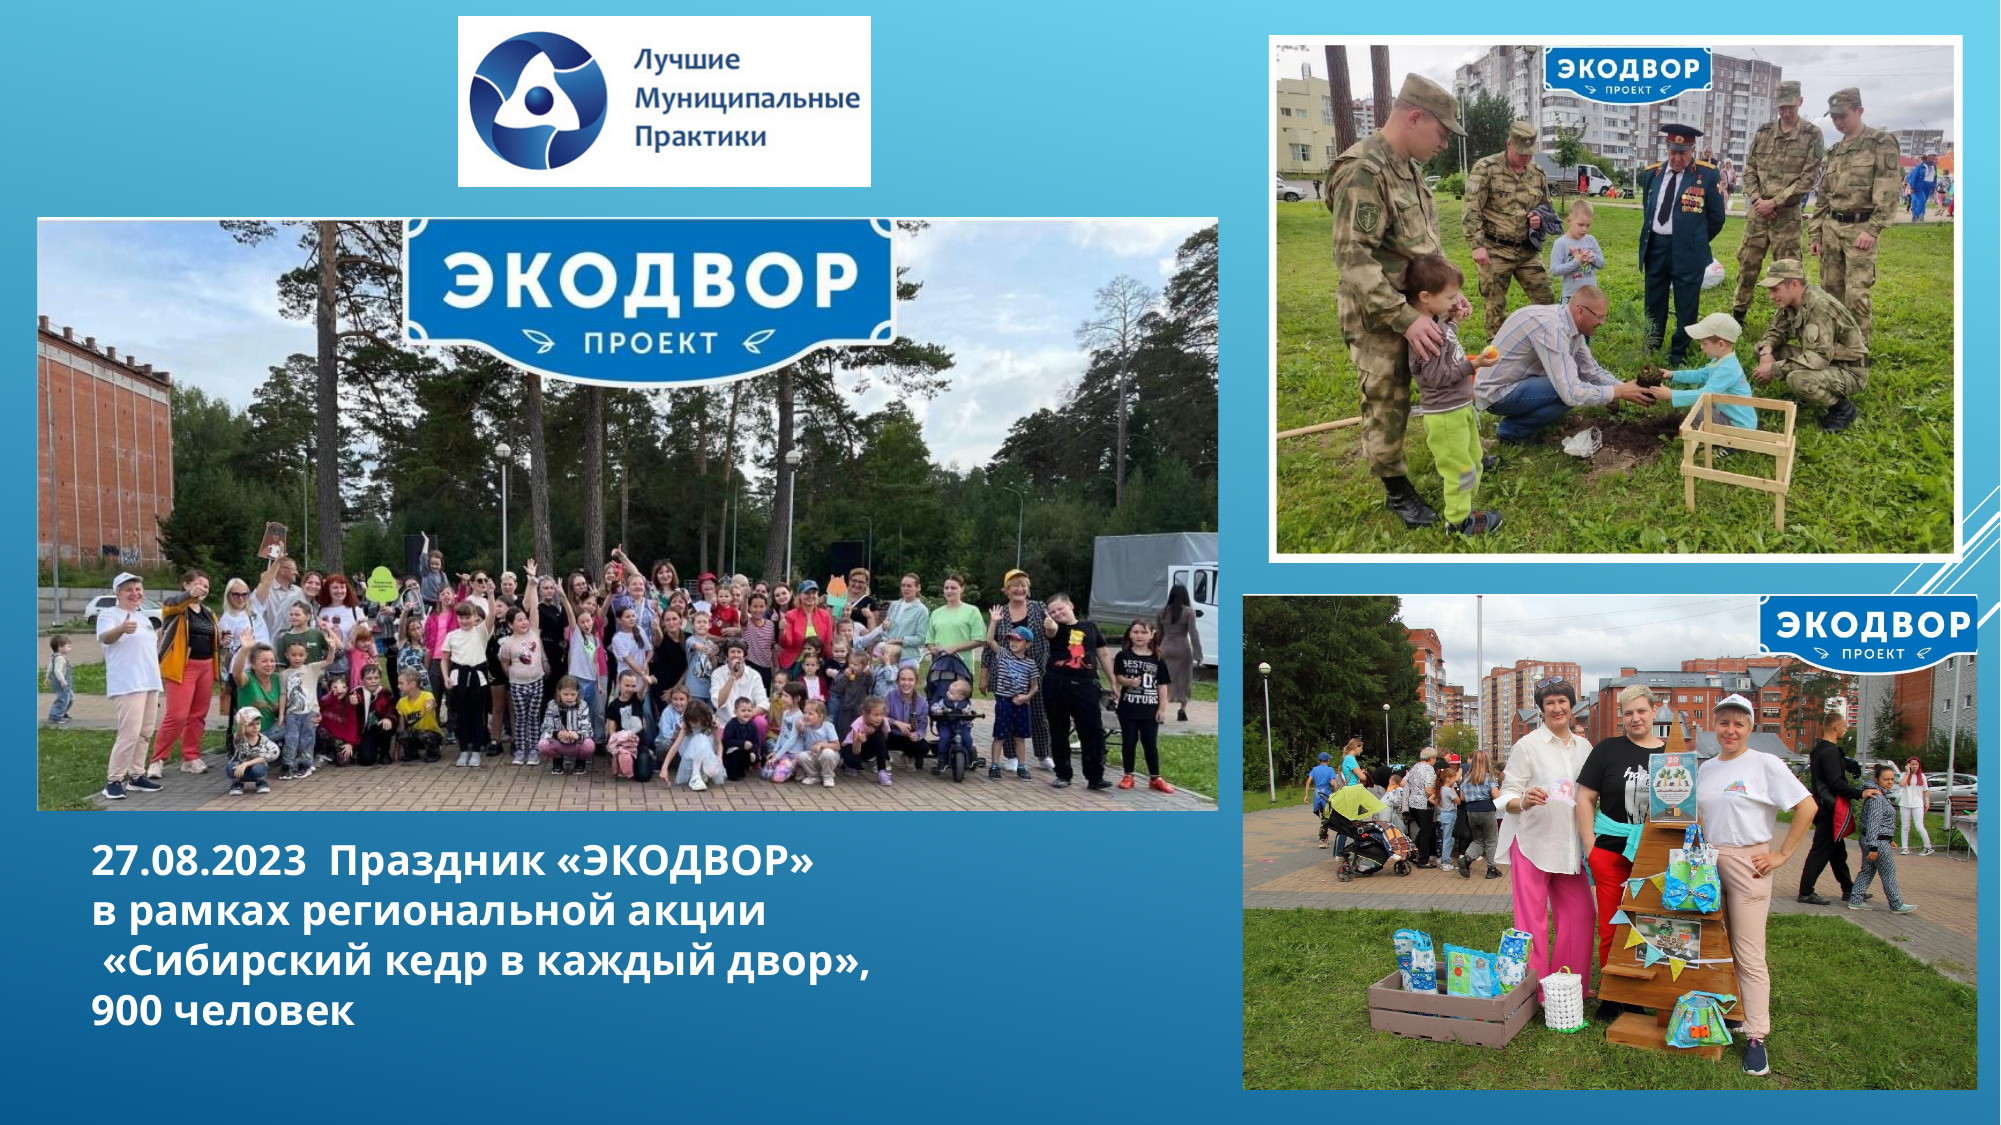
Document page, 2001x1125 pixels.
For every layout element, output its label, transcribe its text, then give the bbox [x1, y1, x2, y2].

title 27.08.2023 Праздник «ЭКОдвор» в рамках региональной акции «Сибирский кедр в каждый двор», 900 человек [76, 810, 1242, 1058]
picture [1268, 35, 1963, 563]
picture [37, 217, 1219, 811]
picture [458, 16, 872, 187]
picture [1242, 594, 1978, 1090]
